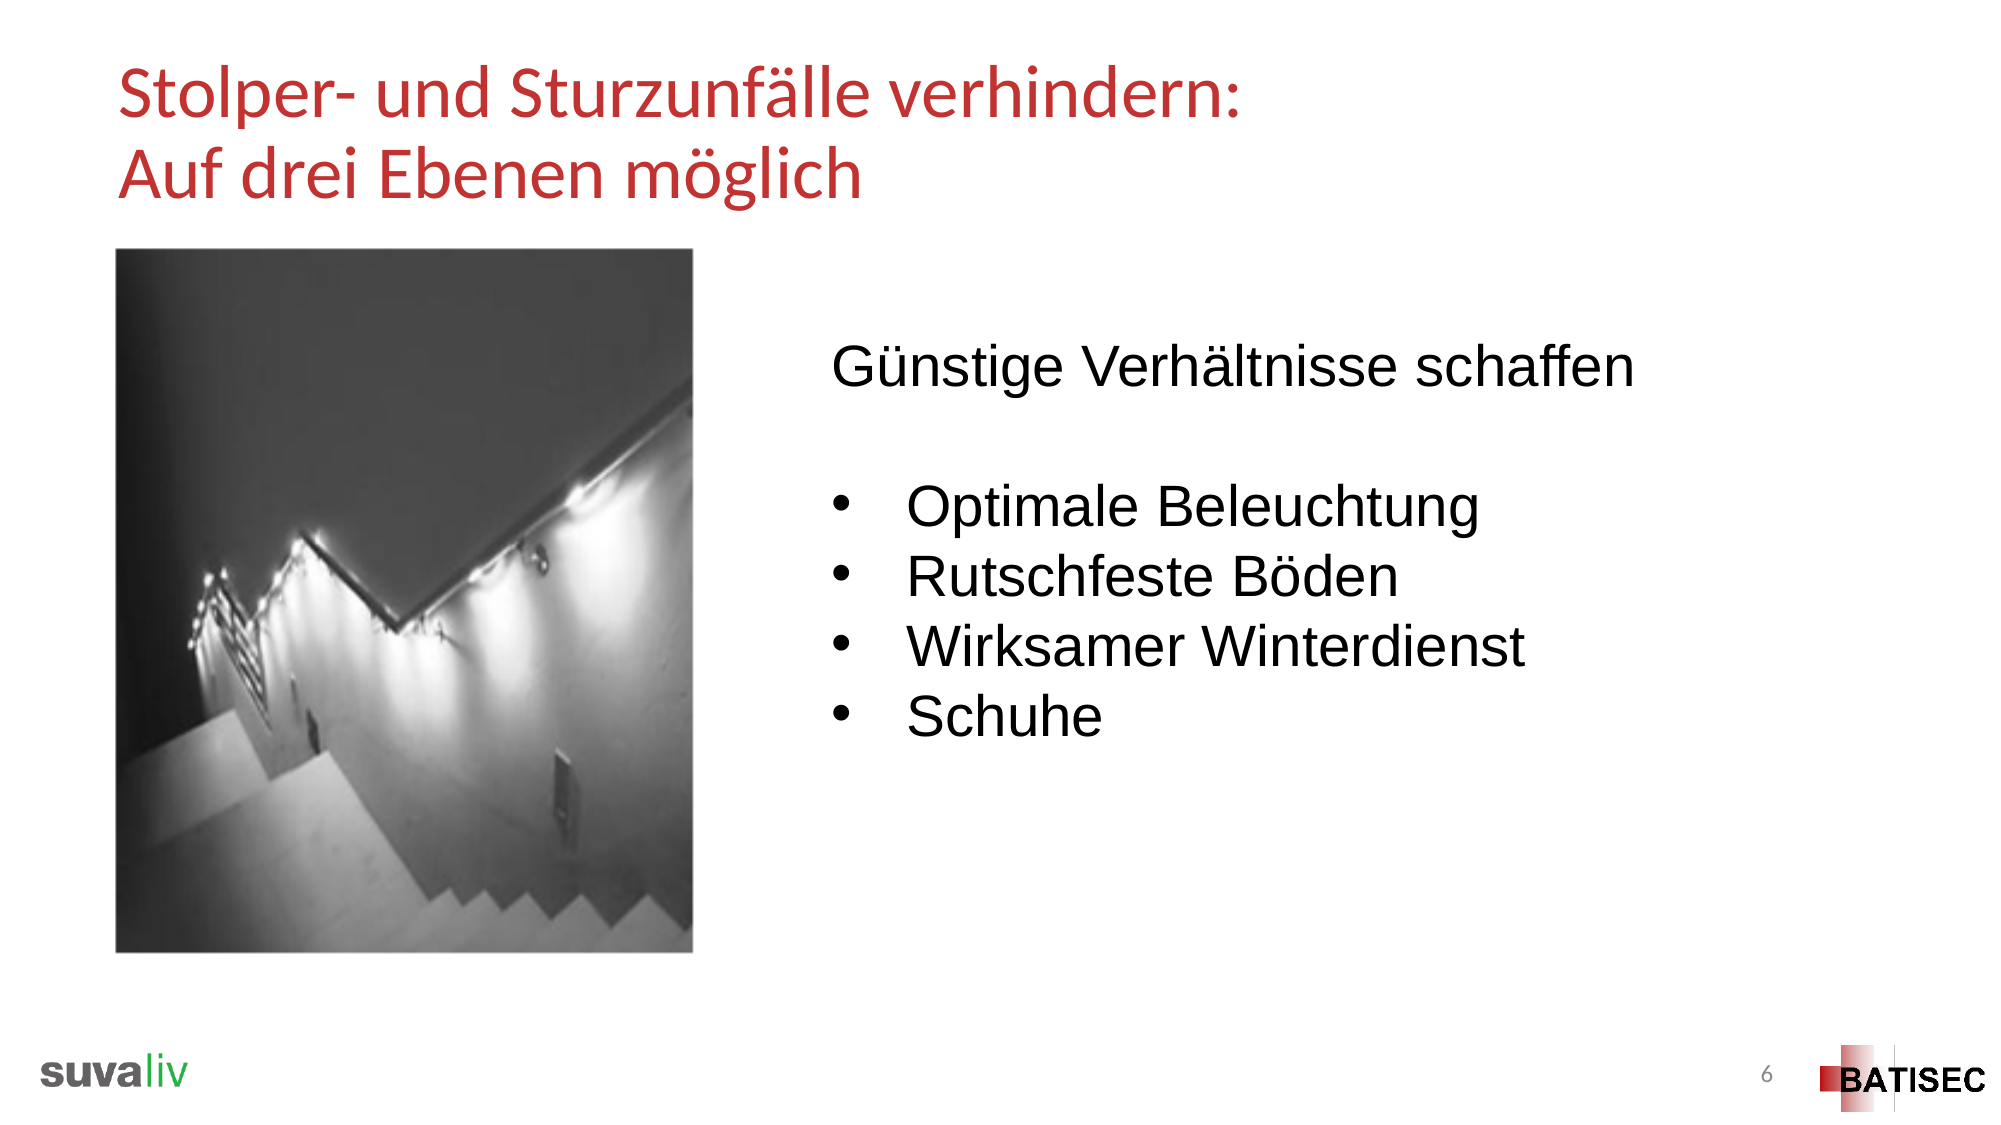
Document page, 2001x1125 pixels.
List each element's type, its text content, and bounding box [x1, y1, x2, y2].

picture [1820, 1045, 1985, 1112]
slide_number 6 [1584, 1042, 1789, 1103]
title Stolper- und Sturzunfälle verhindern: Auf drei Ebenen möglich [0, 59, 2000, 209]
picture [113, 247, 696, 956]
picture [40, 1053, 188, 1087]
text_box Günstige Verhältnisse schaffen Optimale Beleuchtung Rutschfeste Böden Wirksamer Winterdienst Schuhe [816, 320, 1863, 826]
